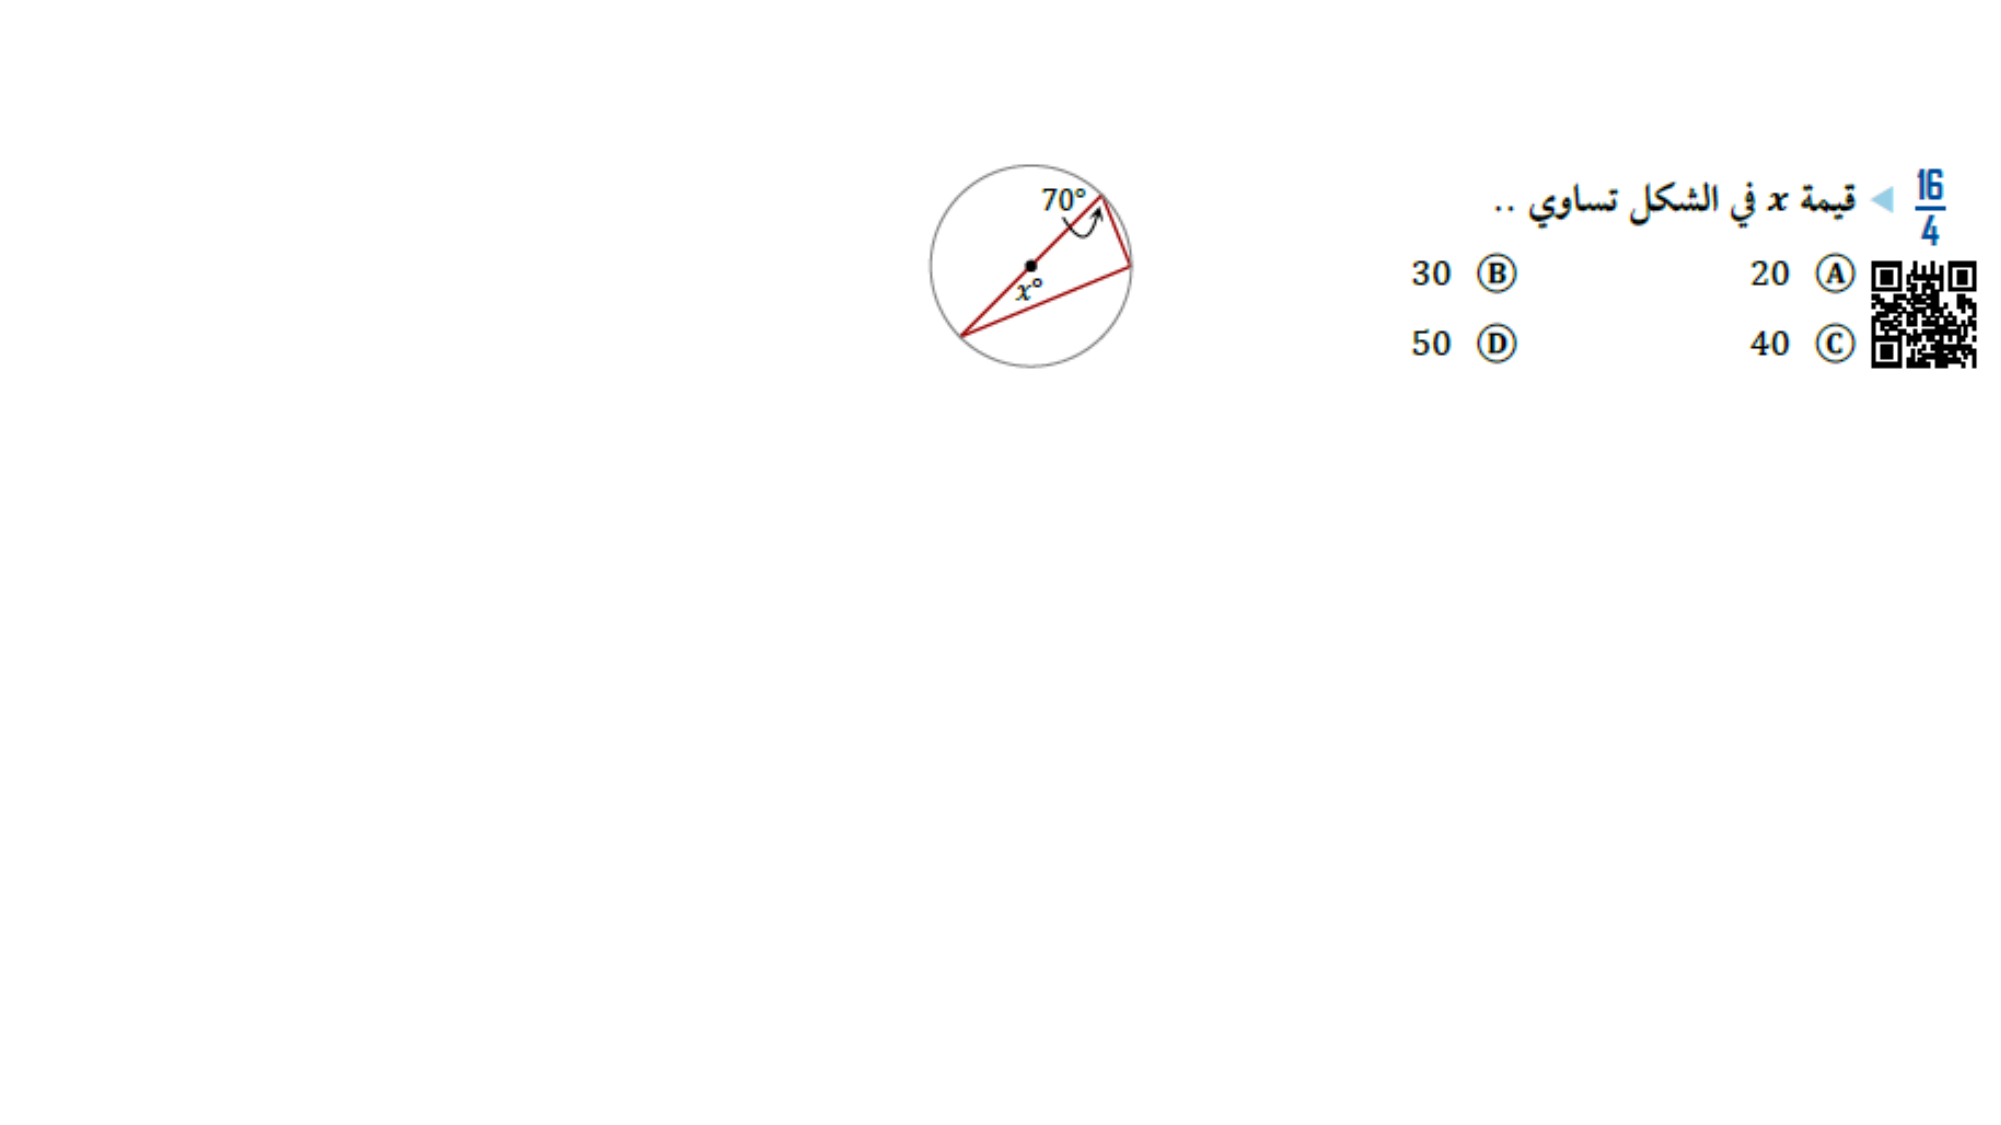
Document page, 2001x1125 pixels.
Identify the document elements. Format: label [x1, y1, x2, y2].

picture [911, 152, 1999, 383]
